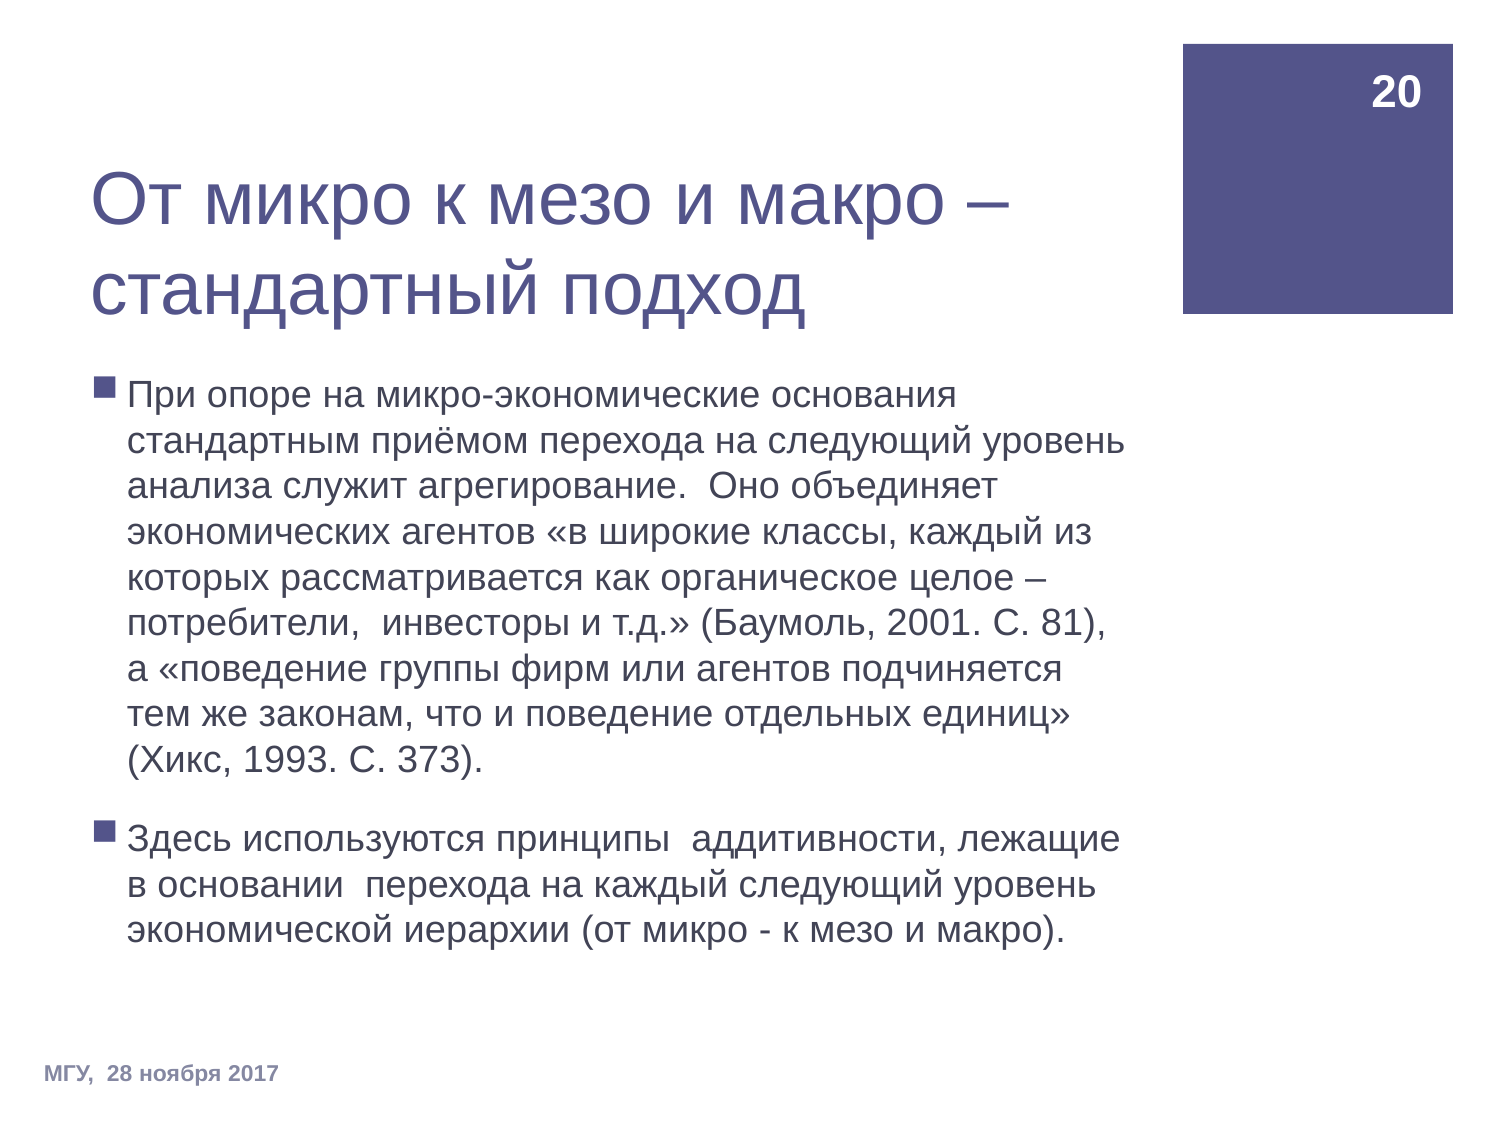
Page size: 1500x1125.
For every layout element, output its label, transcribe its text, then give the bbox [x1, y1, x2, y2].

title От микро к мезо и макро – стандартный подход [75, 149, 1143, 338]
list При опоре на микро-экономические основания стандартным приёмом перехода на следующий уровень анализа служит агрегирование. Оно объединяет экономических агентов «в широкие классы, каждый из которых рассматривается как органическое целое – потребители, инвесторы и т.д.» (Баумоль, 2001. С. 81), а «поведение группы фирм или агентов подчиняется тем же законам, что и поведение отдельных единиц» (Хикс, 1993. С. 373). Здесь используются принципы аддитивности, лежащие в основании перехода на каждый следующий уровень экономической иерархии (от микро - к мезо и макро). [75, 362, 1143, 1005]
slide_number 20 [1354, 59, 1438, 120]
footer МГУ, 28 ноября 2017 [28, 1042, 1015, 1103]
